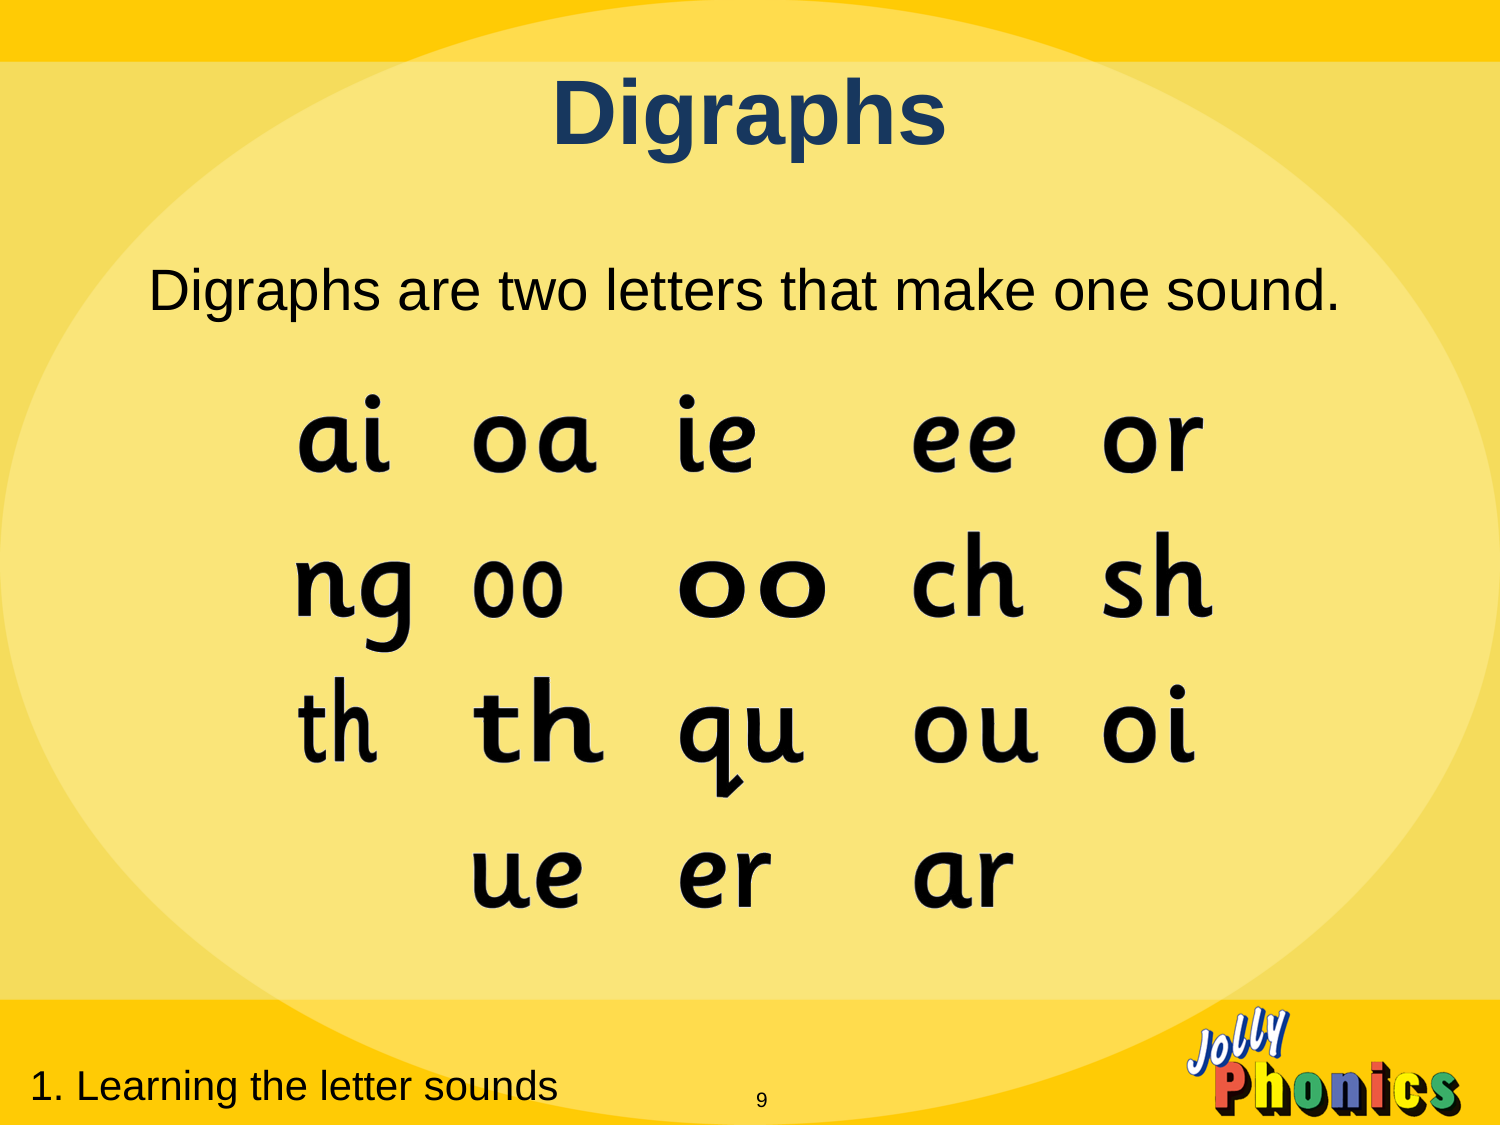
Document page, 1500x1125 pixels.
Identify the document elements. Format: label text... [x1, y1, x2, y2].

text_box Digraphs [74, 45, 1425, 233]
picture [0, 0, 1500, 1125]
text_box 1. Learning the letter sounds [15, 1050, 657, 1094]
text_box 9 [741, 1079, 817, 1122]
text_box Digraphs are two letters that make one sound. [133, 244, 1431, 565]
